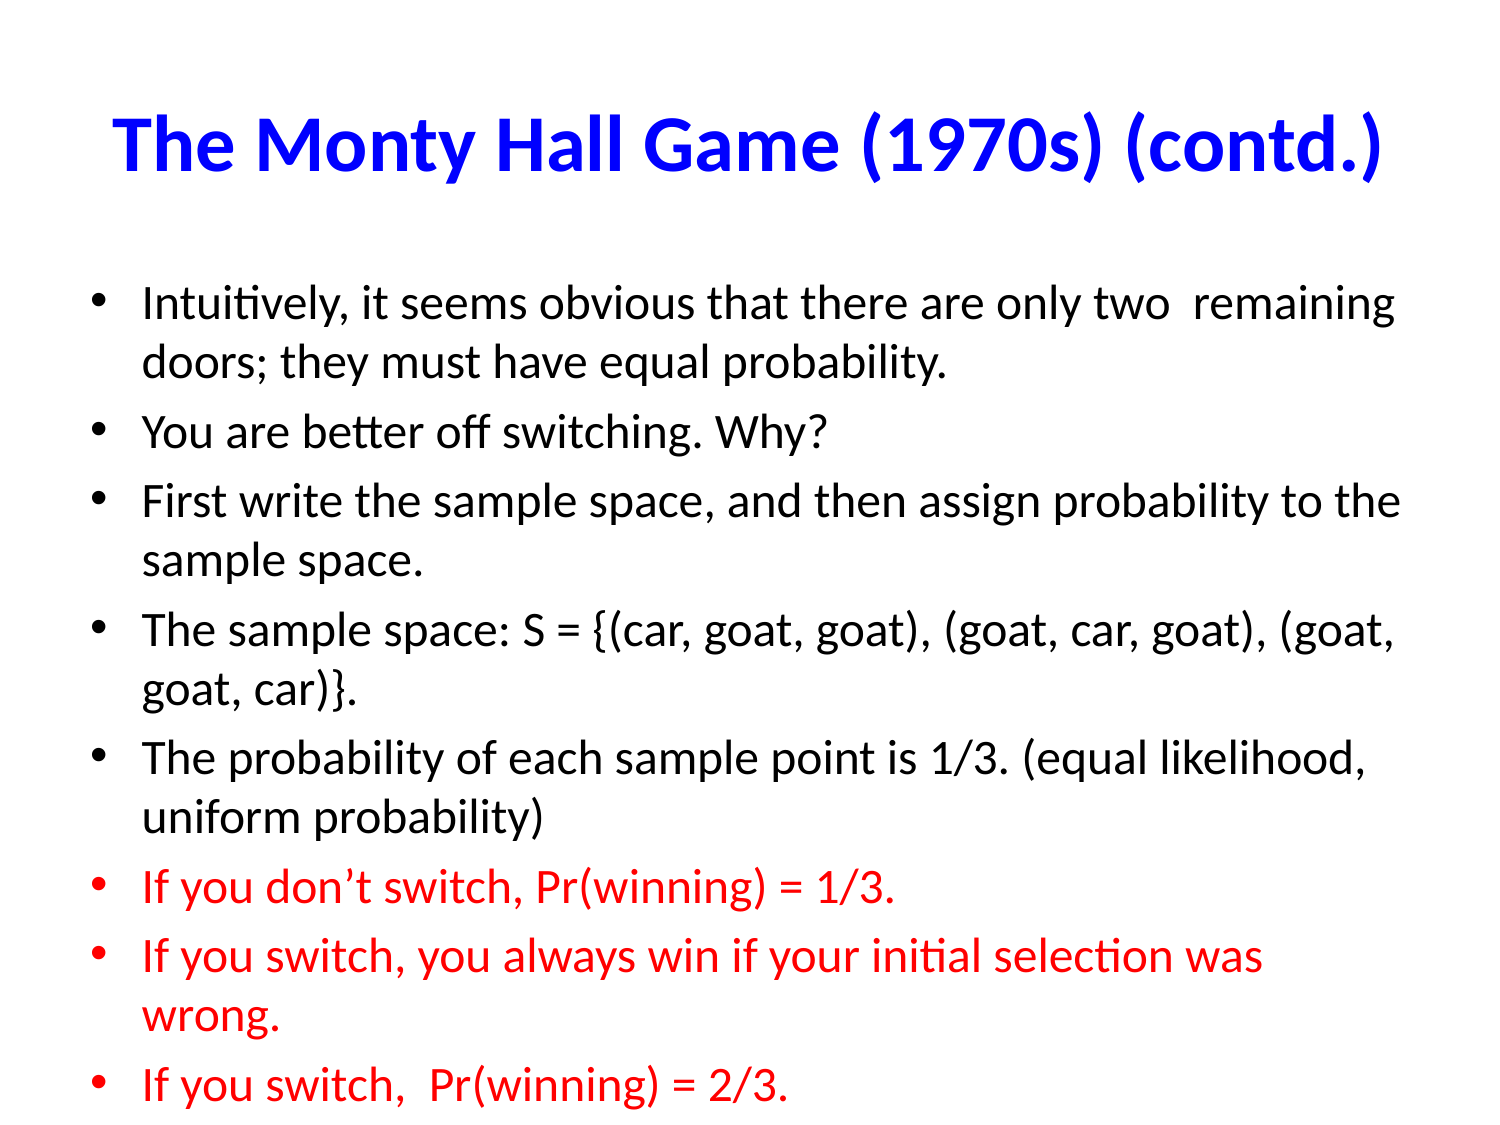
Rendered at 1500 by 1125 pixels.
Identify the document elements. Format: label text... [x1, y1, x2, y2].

title The Monty Hall Game (1970s) (contd.) [75, 45, 1425, 233]
list Intuitively, it seems obvious that there are only two remaining doors; they must have equal probability. You are better off switching. Why? First write the sample space, and then assign probability to the sample space. The sample space: S = {(car, goat, goat), (goat, car, goat), (goat, goat, car)}. The probability of each sample point is 1/3. (equal likelihood, uniform probability) If you don’t switch, Pr(winning) = 1/3. If you switch, you always win if your initial selection was wrong. If you switch, Pr(winning) = 2/3. [75, 262, 1425, 1125]
